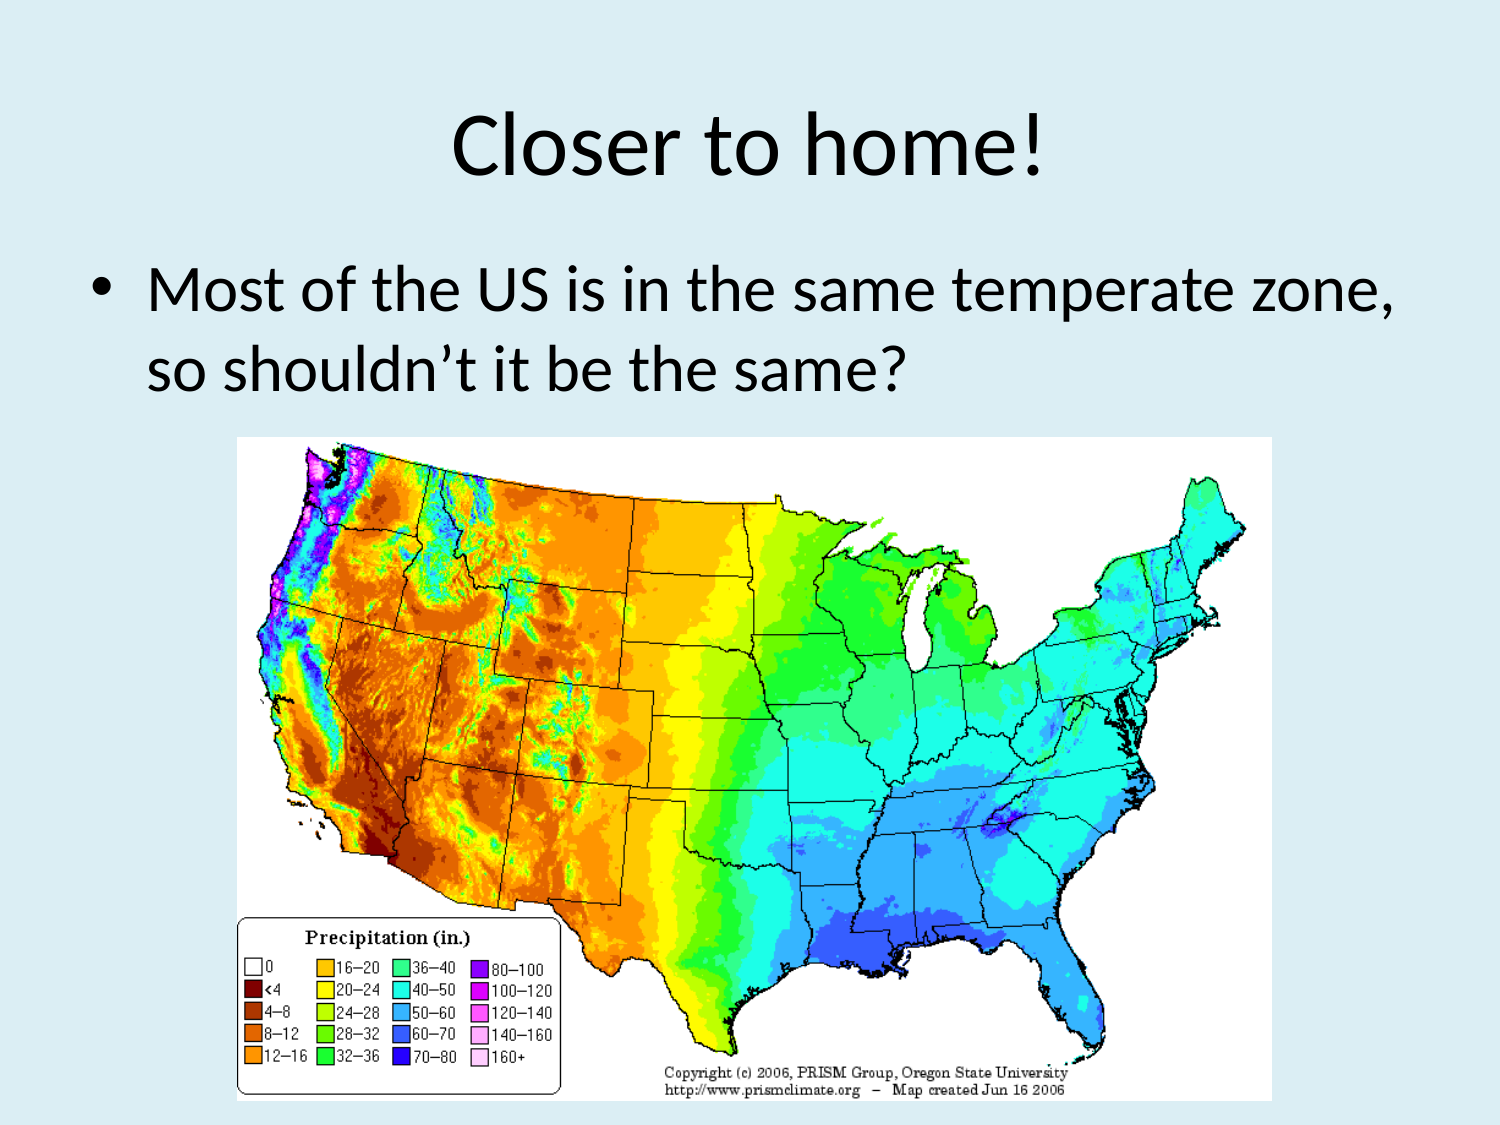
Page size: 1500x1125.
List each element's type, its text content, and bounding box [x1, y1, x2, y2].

title Closer to home! [75, 45, 1425, 233]
list Most of the US is in the same temperate zone, so shouldn’t it be the same? [75, 237, 1425, 1005]
picture [237, 437, 1273, 1101]
